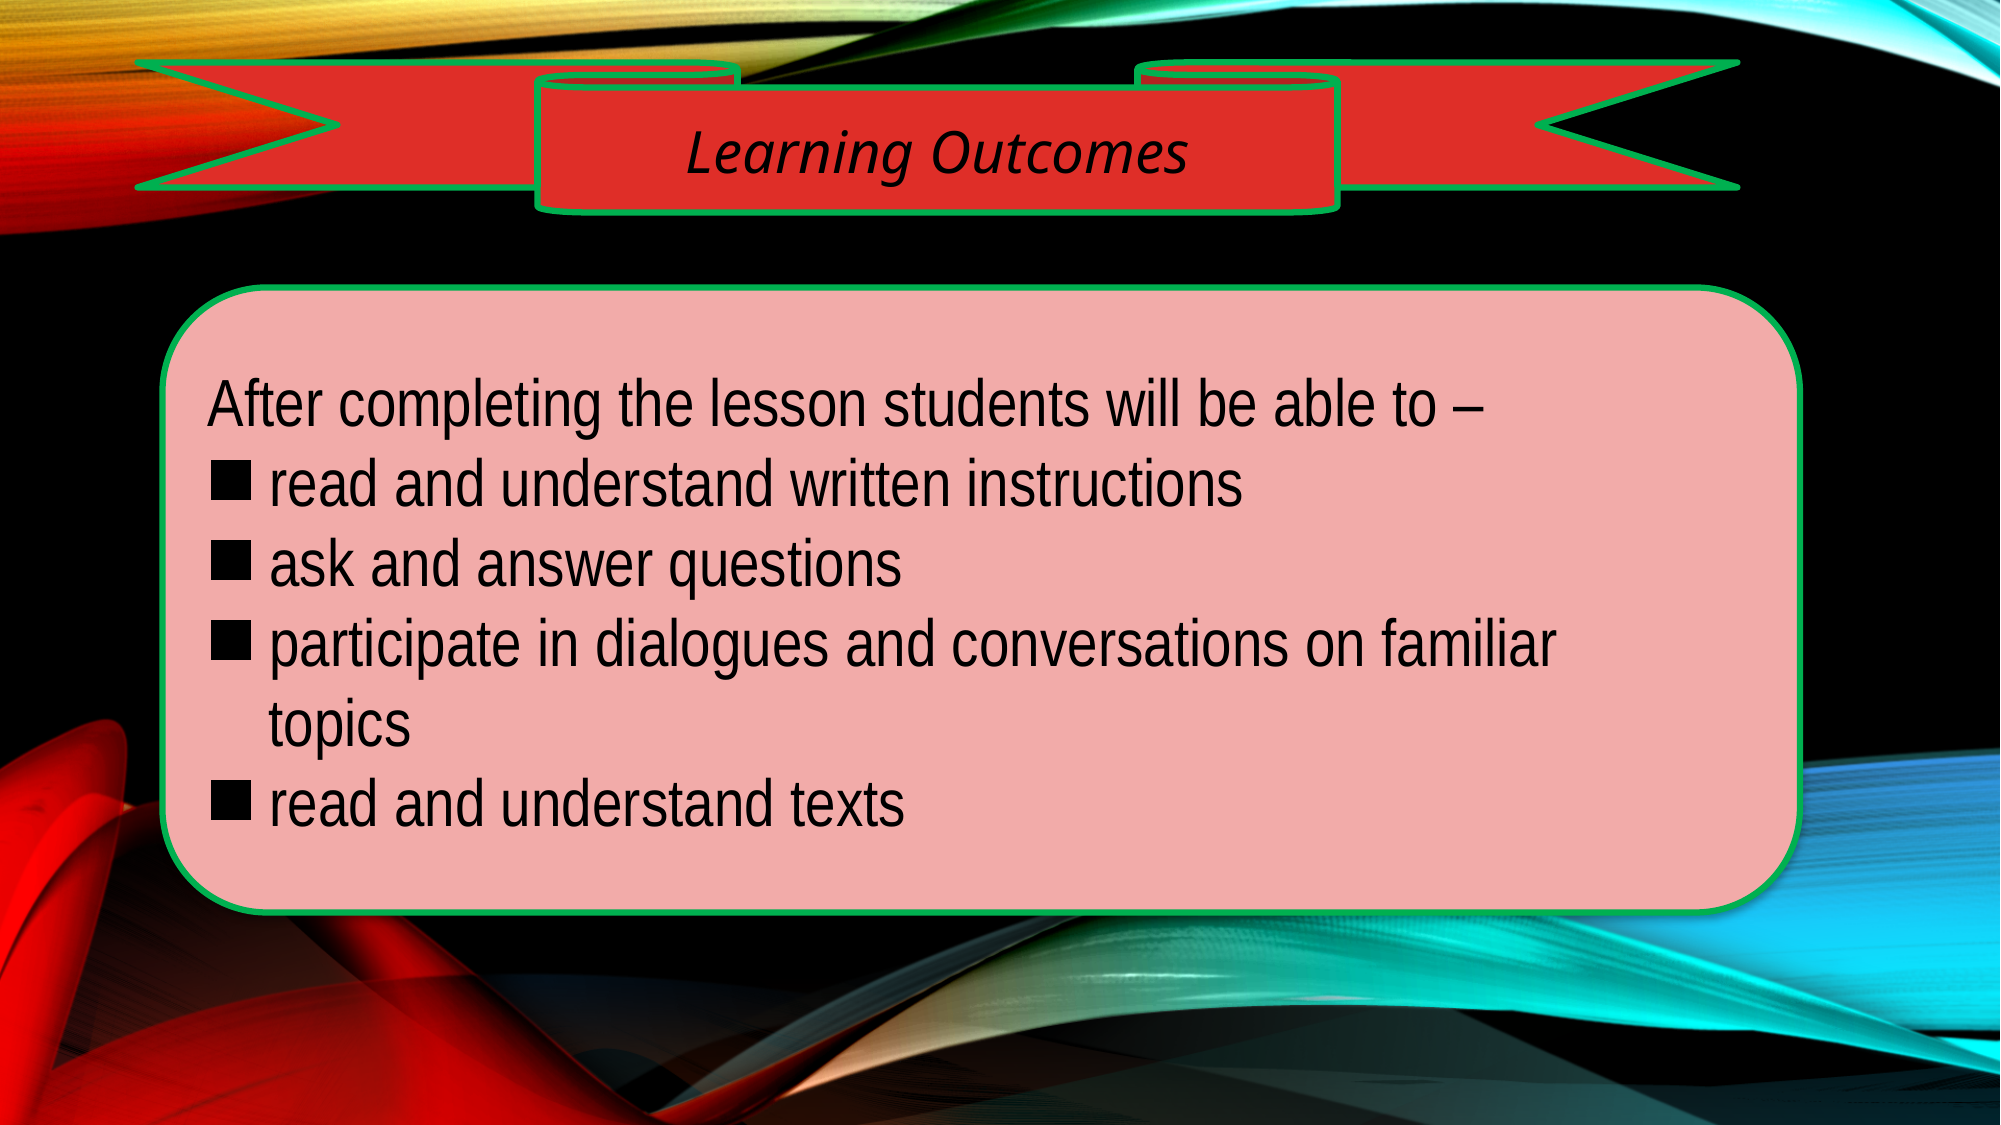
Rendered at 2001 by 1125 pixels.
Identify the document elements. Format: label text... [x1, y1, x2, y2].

picture [0, 717, 2000, 1125]
picture [207, 616, 255, 664]
picture [0, 0, 2000, 237]
picture [207, 536, 255, 584]
picture [207, 456, 255, 504]
text_box After completing the lesson students will be able to – read and understand written instructions ask and answer questions participate in dialogues and conversations on familiar topics read and understand texts [161, 286, 1801, 914]
picture [207, 776, 255, 824]
text_box Learning Outcomes [136, 61, 1739, 214]
